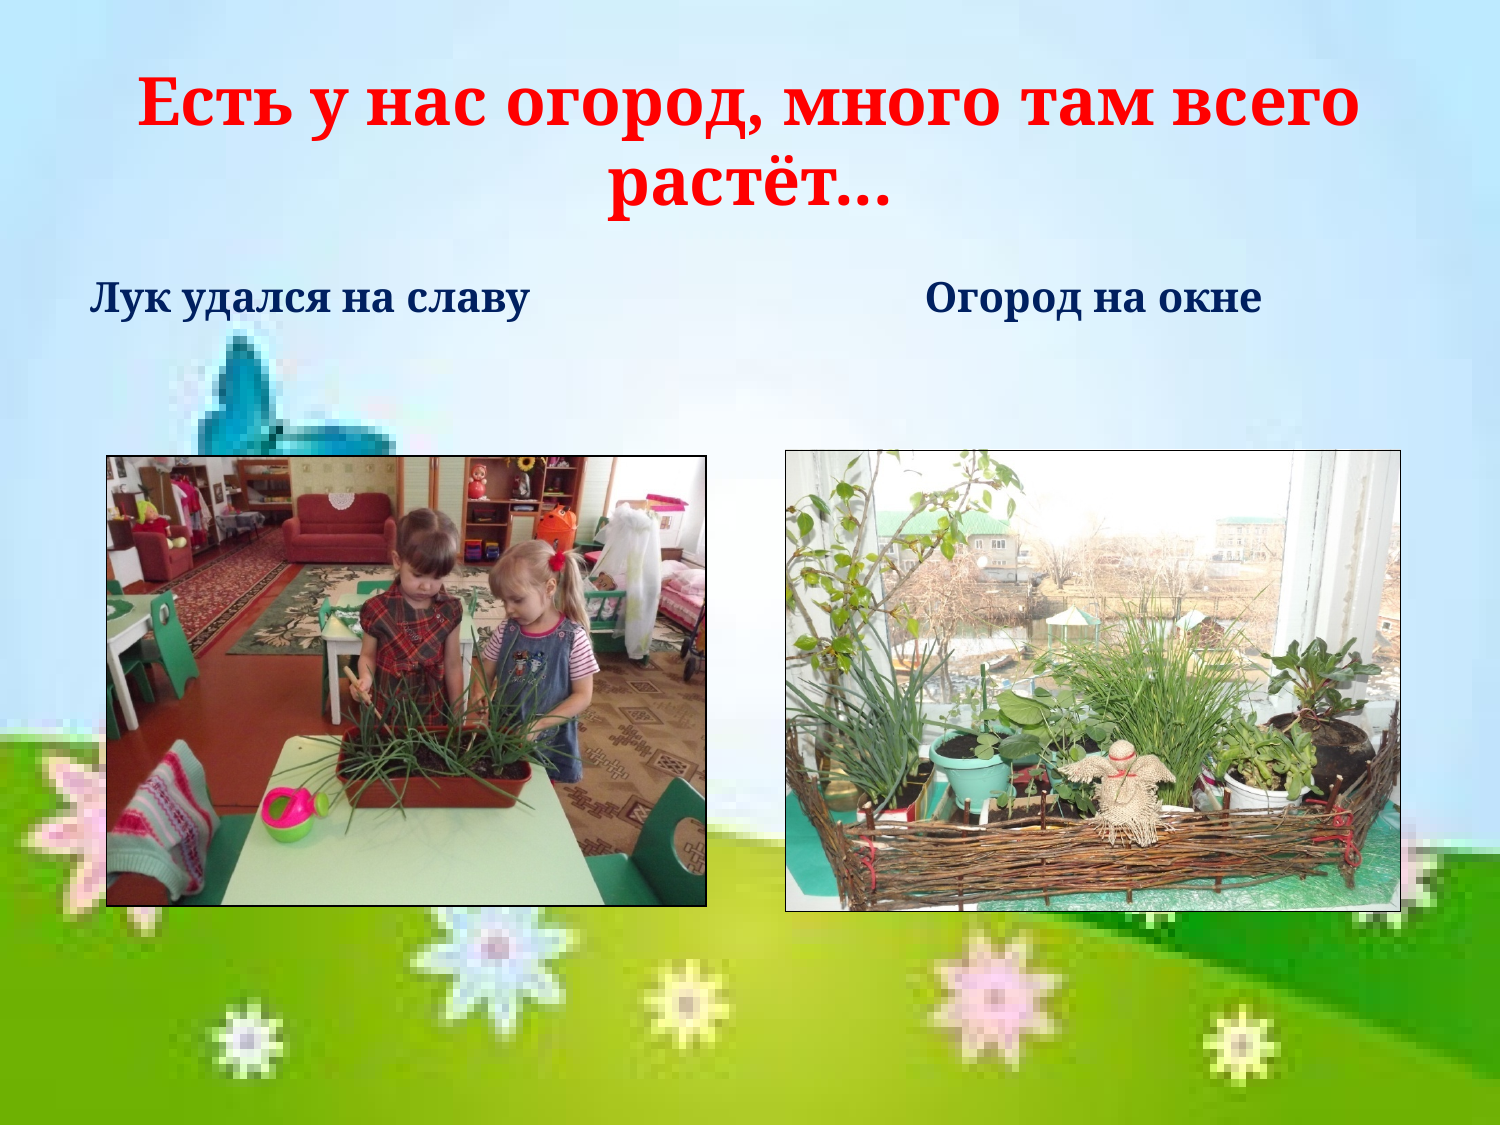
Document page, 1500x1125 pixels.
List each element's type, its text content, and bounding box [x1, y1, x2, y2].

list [785, 449, 1402, 912]
picture [0, 0, 1500, 1125]
title Есть у нас огород, много там всего растёт... [75, 45, 1425, 233]
list Огород на окне [761, 251, 1425, 329]
list Лук удался на славу [75, 251, 738, 387]
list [107, 456, 706, 906]
